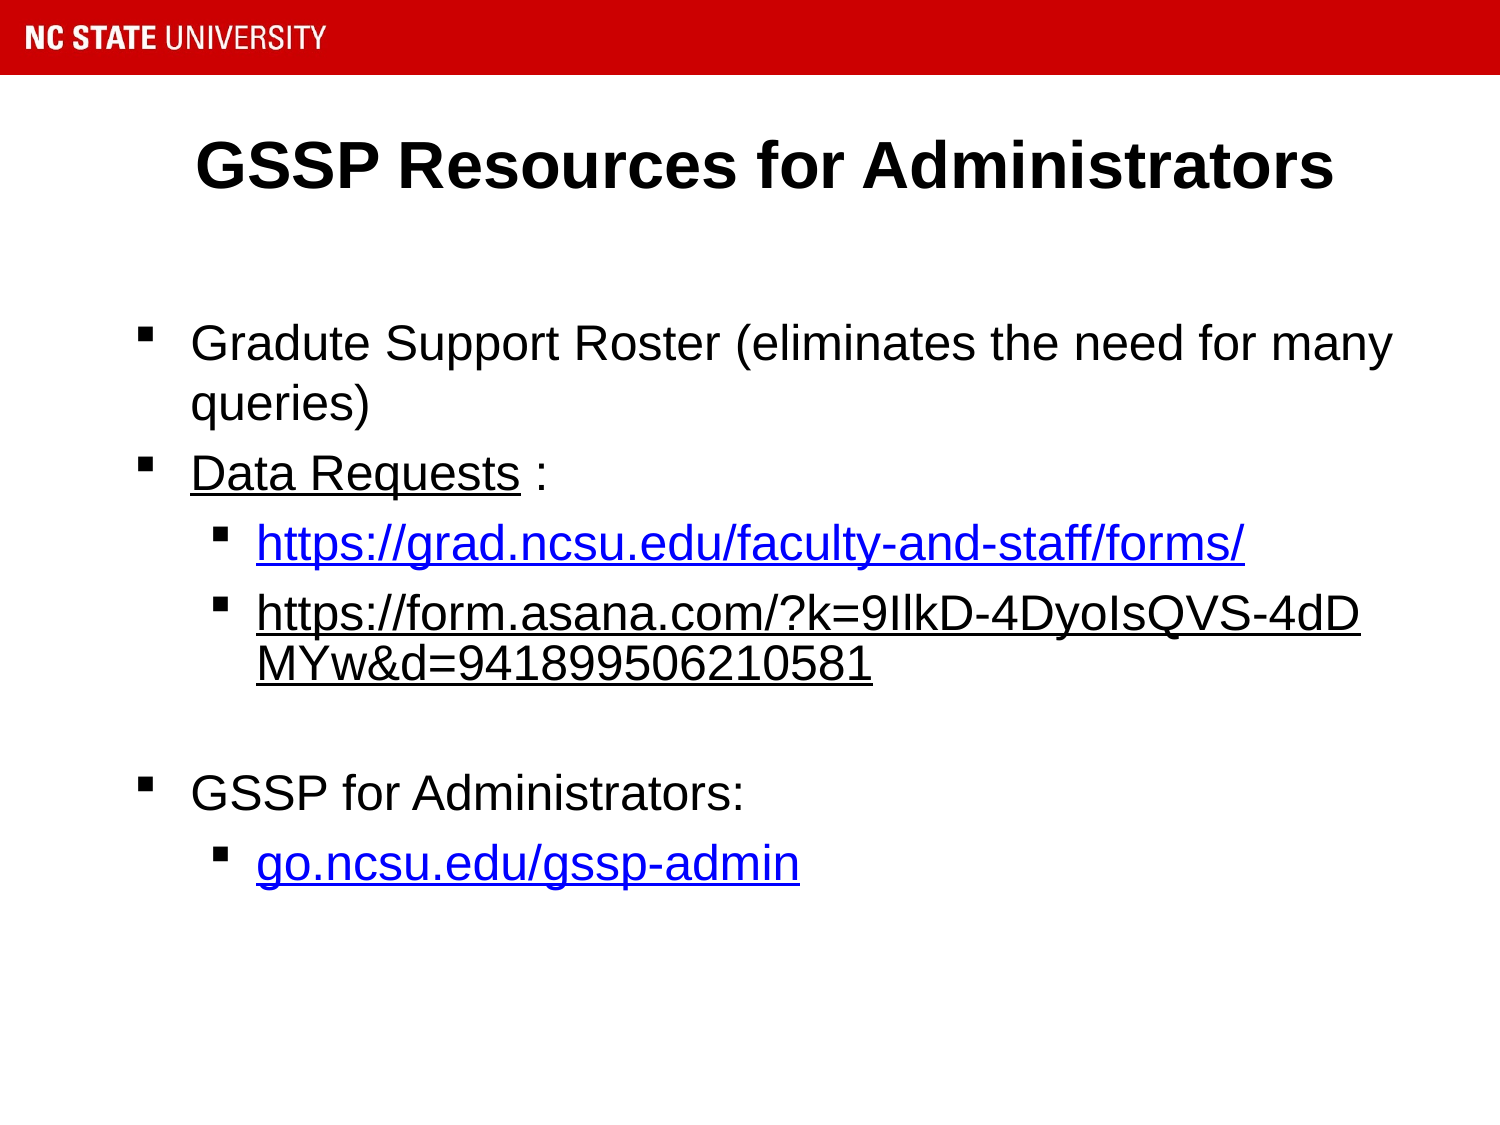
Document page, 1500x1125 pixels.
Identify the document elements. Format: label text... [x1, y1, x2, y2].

picture [0, 0, 1500, 75]
text_box Gradute Support Roster (eliminates the need for many queries) Data Requests : https://grad.ncsu.edu/faculty-and-staff/forms/ https://form.asana.com/?k=9IlkD-4DyoIsQVS-4dDMYw&d=941899506210581 GSSP for Administrators: go.ncsu.edu/gssp-admin [119, 303, 1413, 901]
title GSSP Resources for Administrators [91, 74, 1442, 250]
